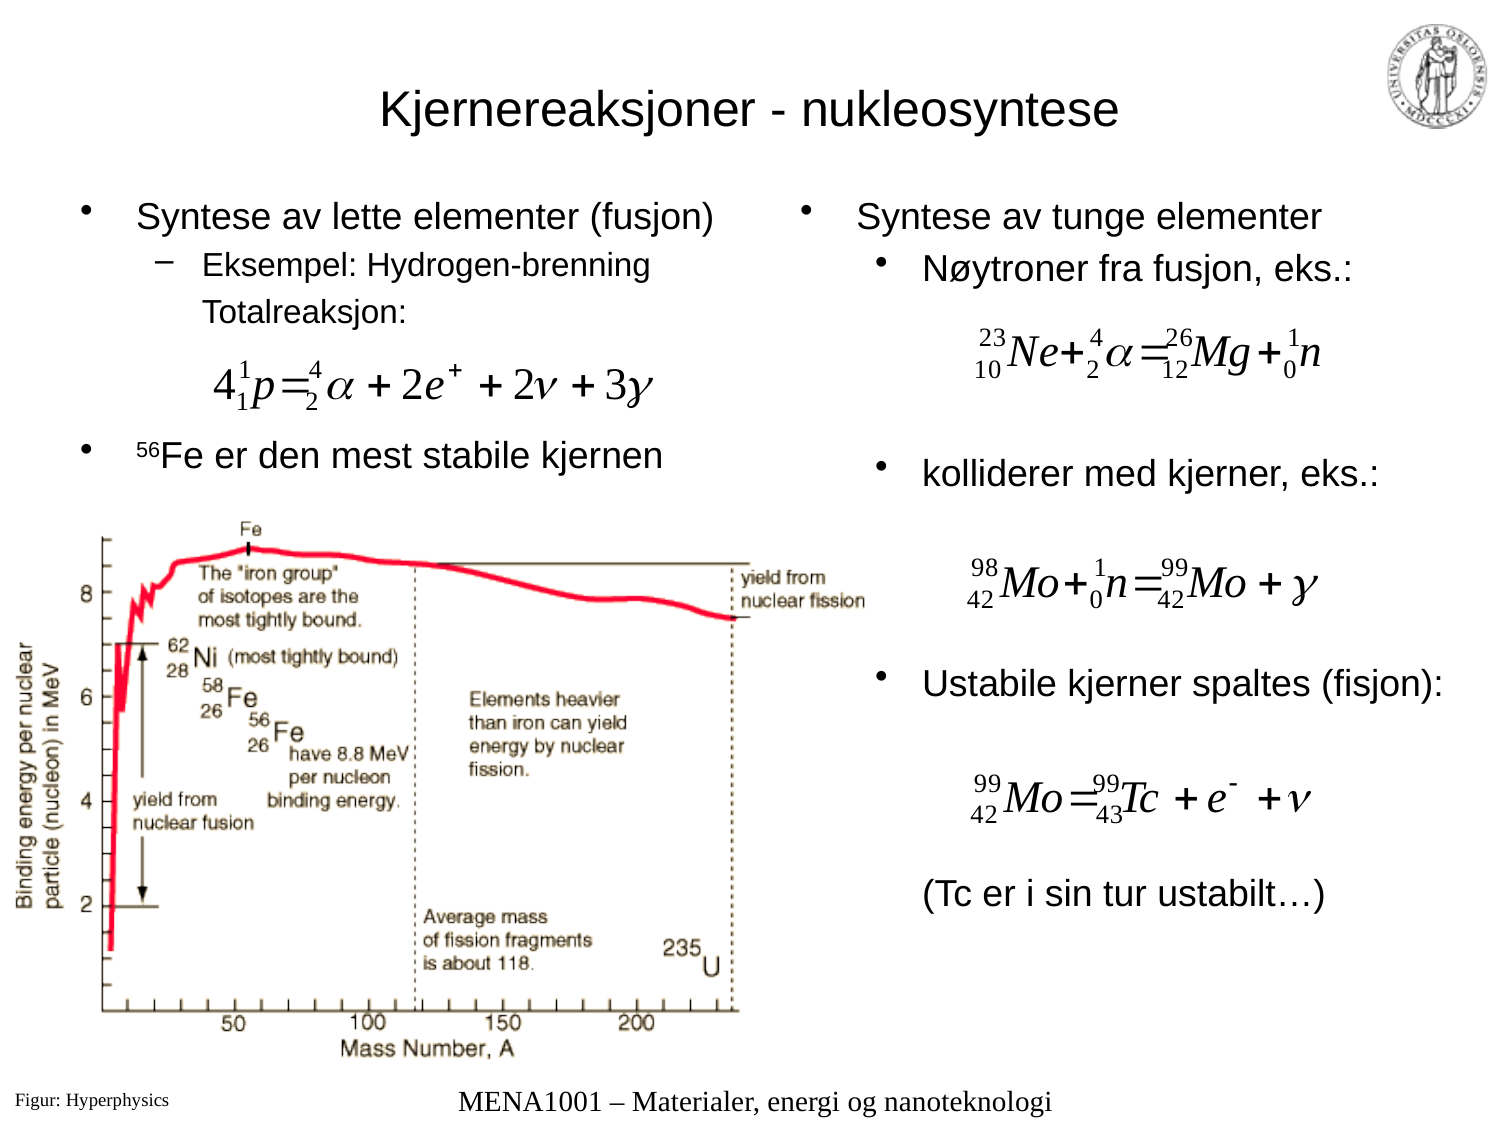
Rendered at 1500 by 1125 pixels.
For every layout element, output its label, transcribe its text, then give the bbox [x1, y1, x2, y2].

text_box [963, 763, 1323, 836]
text_box Syntese av tunge elementer Nøytroner fra fusjon, eks.: kolliderer med kjerner, eks.: Ustabile kjerner spaltes (fisjon): (Tc er i sin tur ustabilt…) [785, 184, 1483, 1000]
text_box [206, 349, 657, 419]
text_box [969, 317, 1330, 390]
picture [1388, 24, 1500, 129]
footer MENA1001 – Materialer, energi og nanoteknologi [430, 1074, 1081, 1125]
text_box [959, 547, 1324, 620]
list Syntese av lette elementer (fusjon) Eksempel: Hydrogen-brenning Totalreaksjon: 56Fe er den mest stabile kjernen [64, 184, 738, 501]
text_box Figur: Hyperphysics [0, 1080, 461, 1118]
picture [5, 503, 878, 1071]
title Kjernereaksjoner - nukleosyntese [112, 12, 1388, 201]
